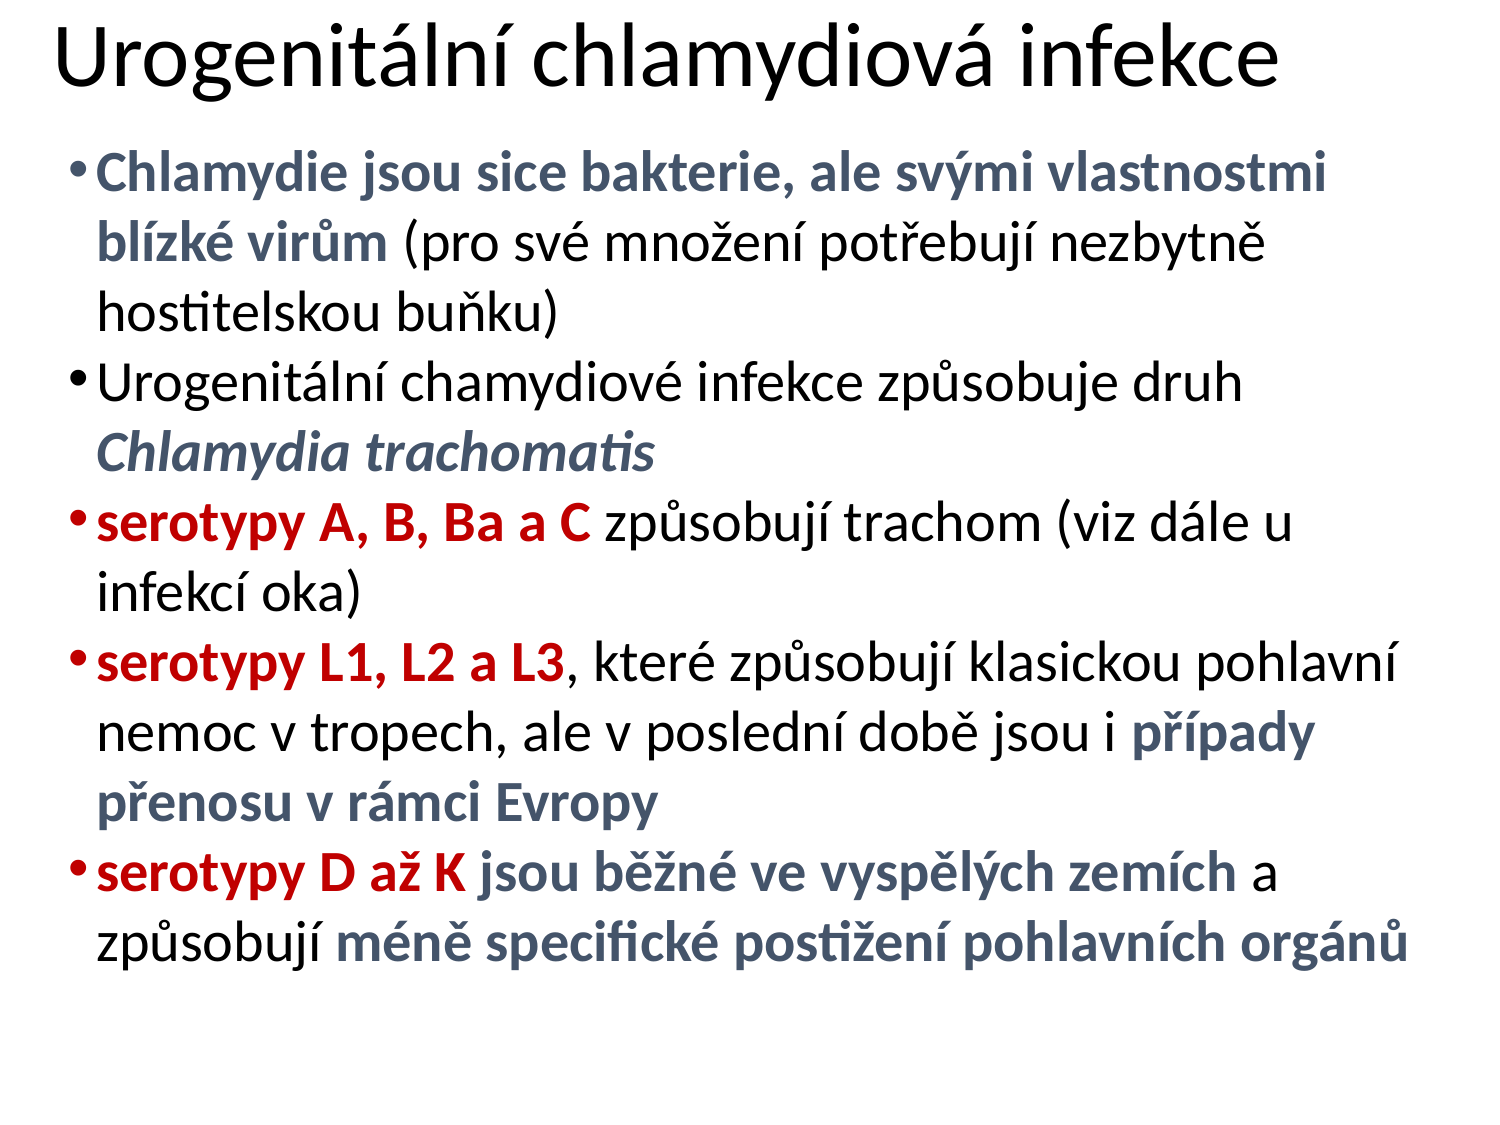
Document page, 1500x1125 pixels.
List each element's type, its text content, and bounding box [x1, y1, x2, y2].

list Chlamydie jsou sice bakterie, ale svými vlastnostmi blízké virům (pro své množení potřebují nezbytně hostitelskou buňku) Urogenitální chamydiové infekce způsobuje druh Chlamydia trachomatis serotypy A, B, Ba a C způsobují trachom (viz dále u infekcí oka) serotypy L1, L2 a L3, které způsobují klasickou pohlavní nemoc v tropech, ale v poslední době jsou i případy přenosu v rámci Evropy serotypy D až K jsou běžné ve vyspělých zemích a způsobují méně specifické postižení pohlavních orgánů [53, 125, 1436, 1125]
title Urogenitální chlamydiová infekce [37, 0, 1463, 100]
